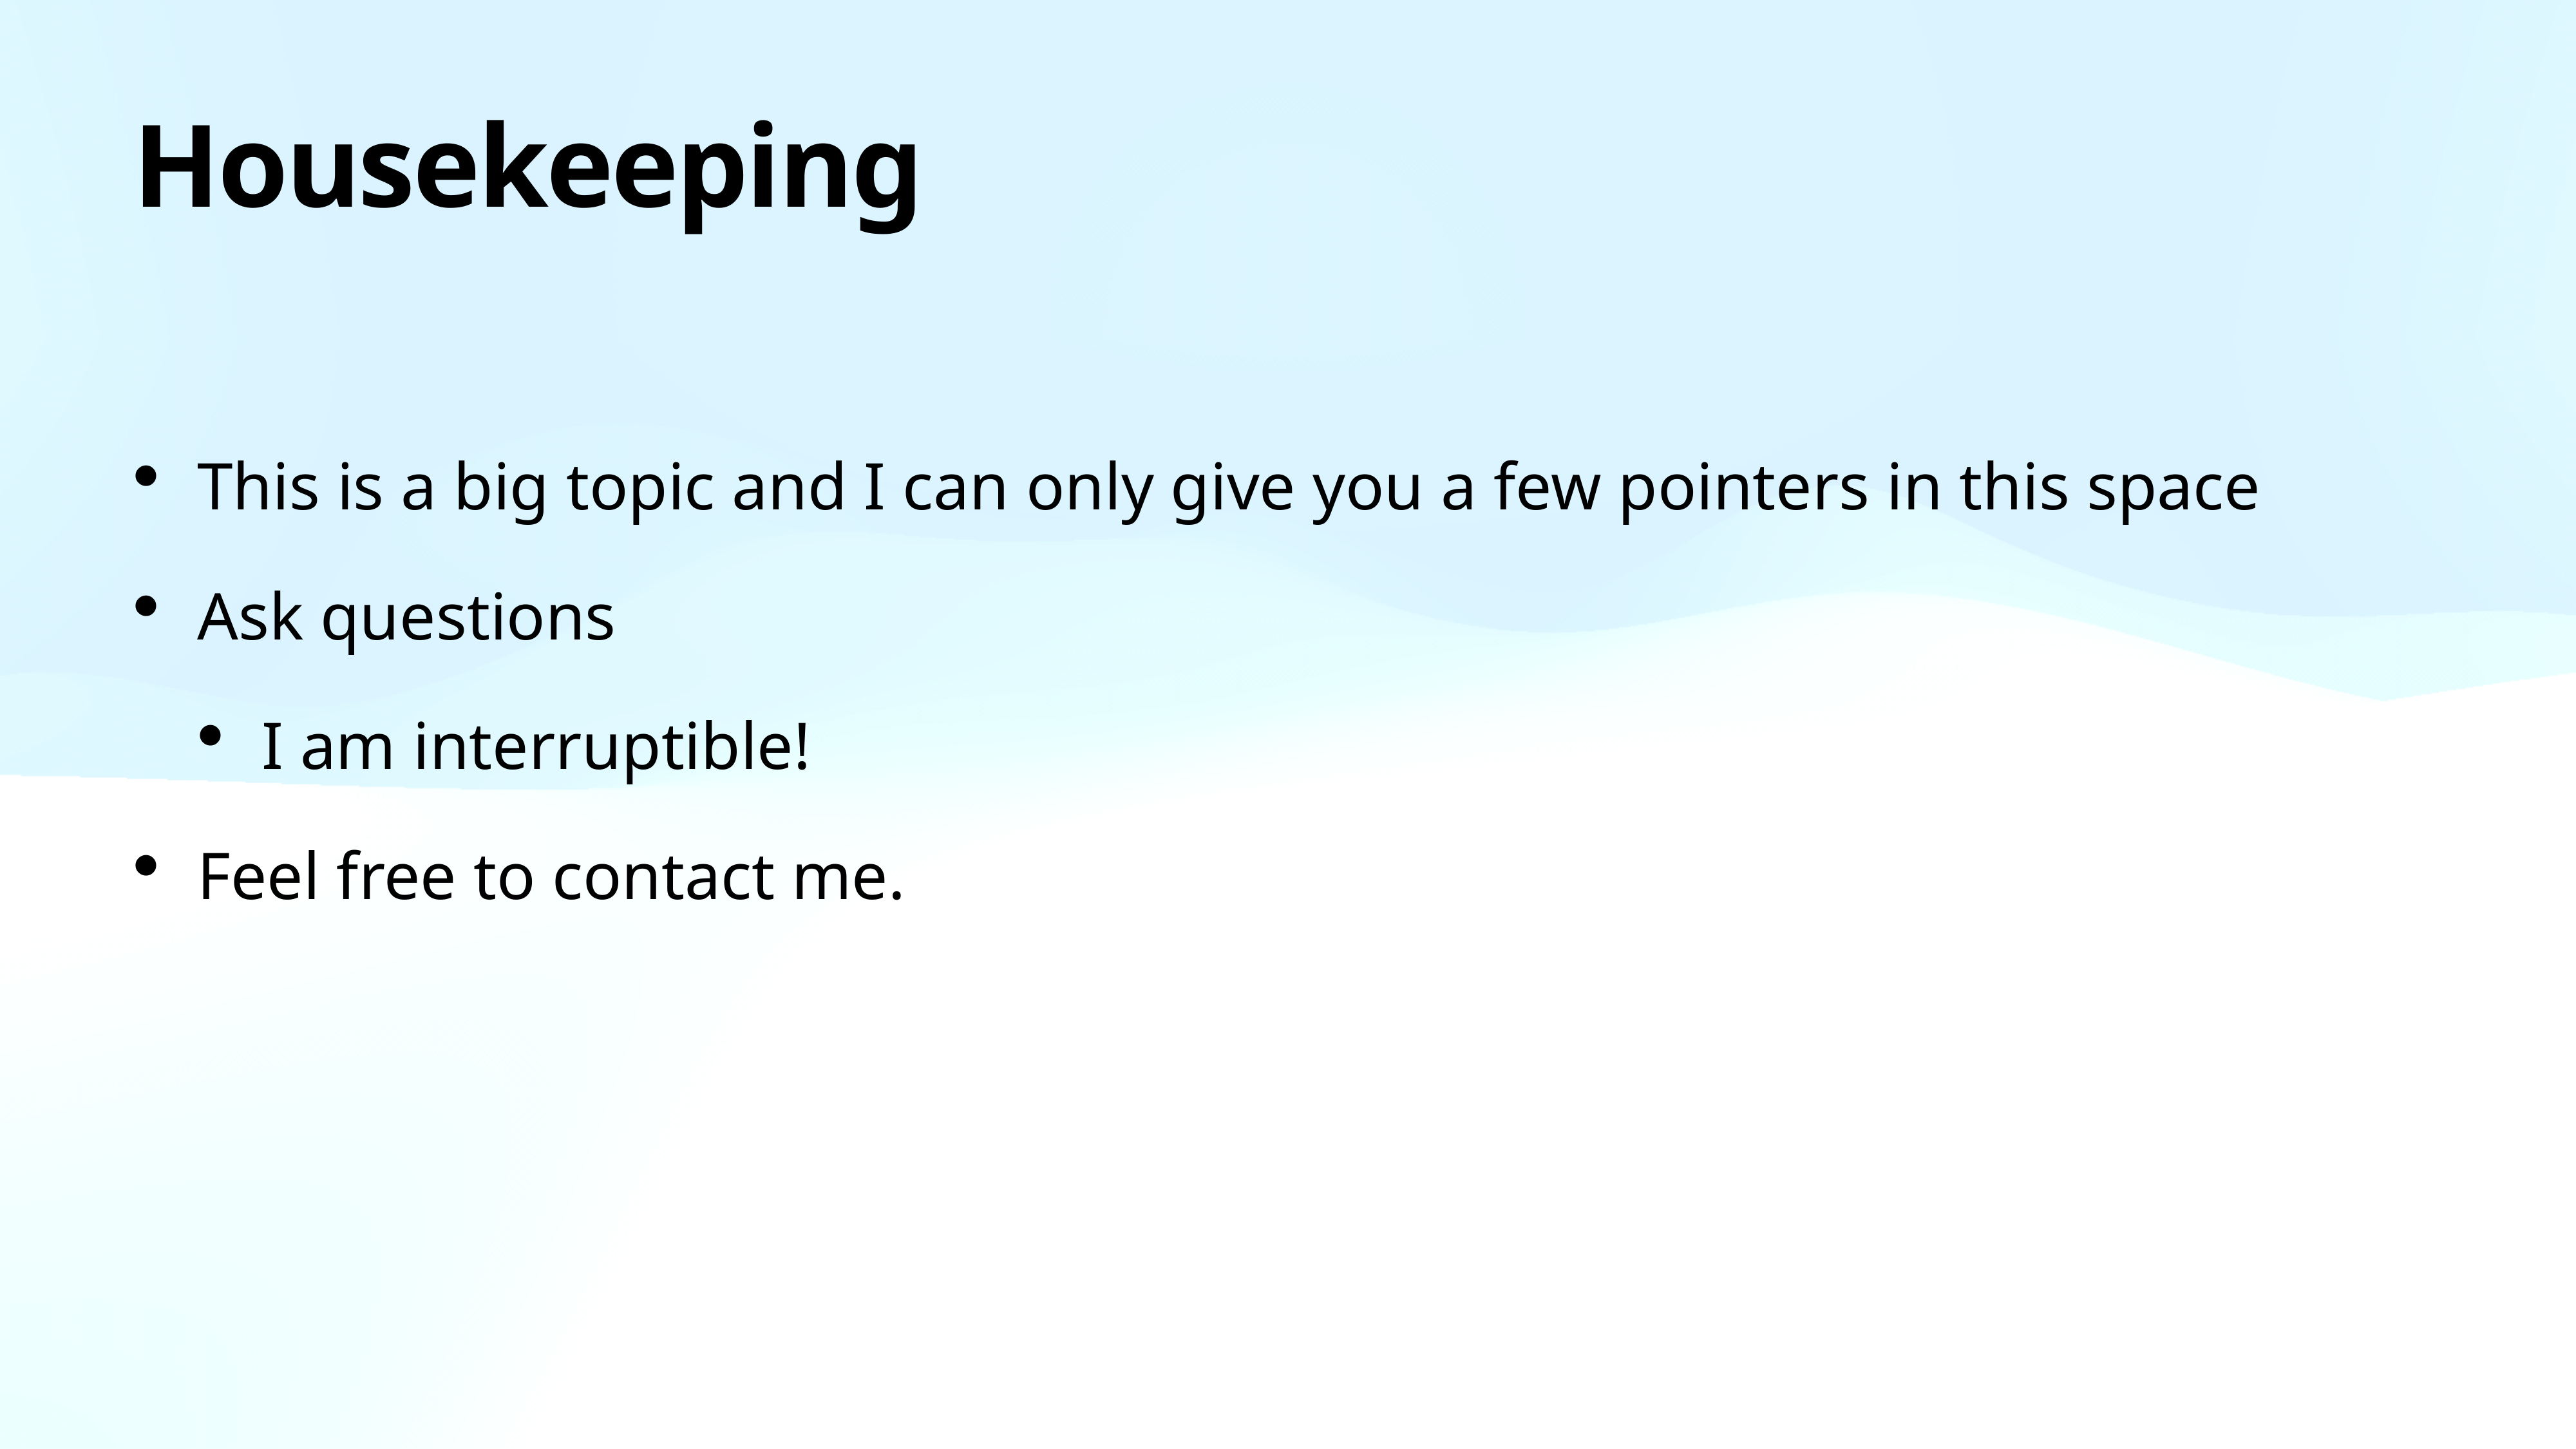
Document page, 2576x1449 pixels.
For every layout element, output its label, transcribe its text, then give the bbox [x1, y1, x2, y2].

list This is a big topic and I can only give you a few pointers in this space Ask questions I am interruptible! Feel free to contact me. [127, 448, 2449, 1321]
picture [0, 0, 2576, 1449]
title Housekeeping [127, 113, 2449, 266]
